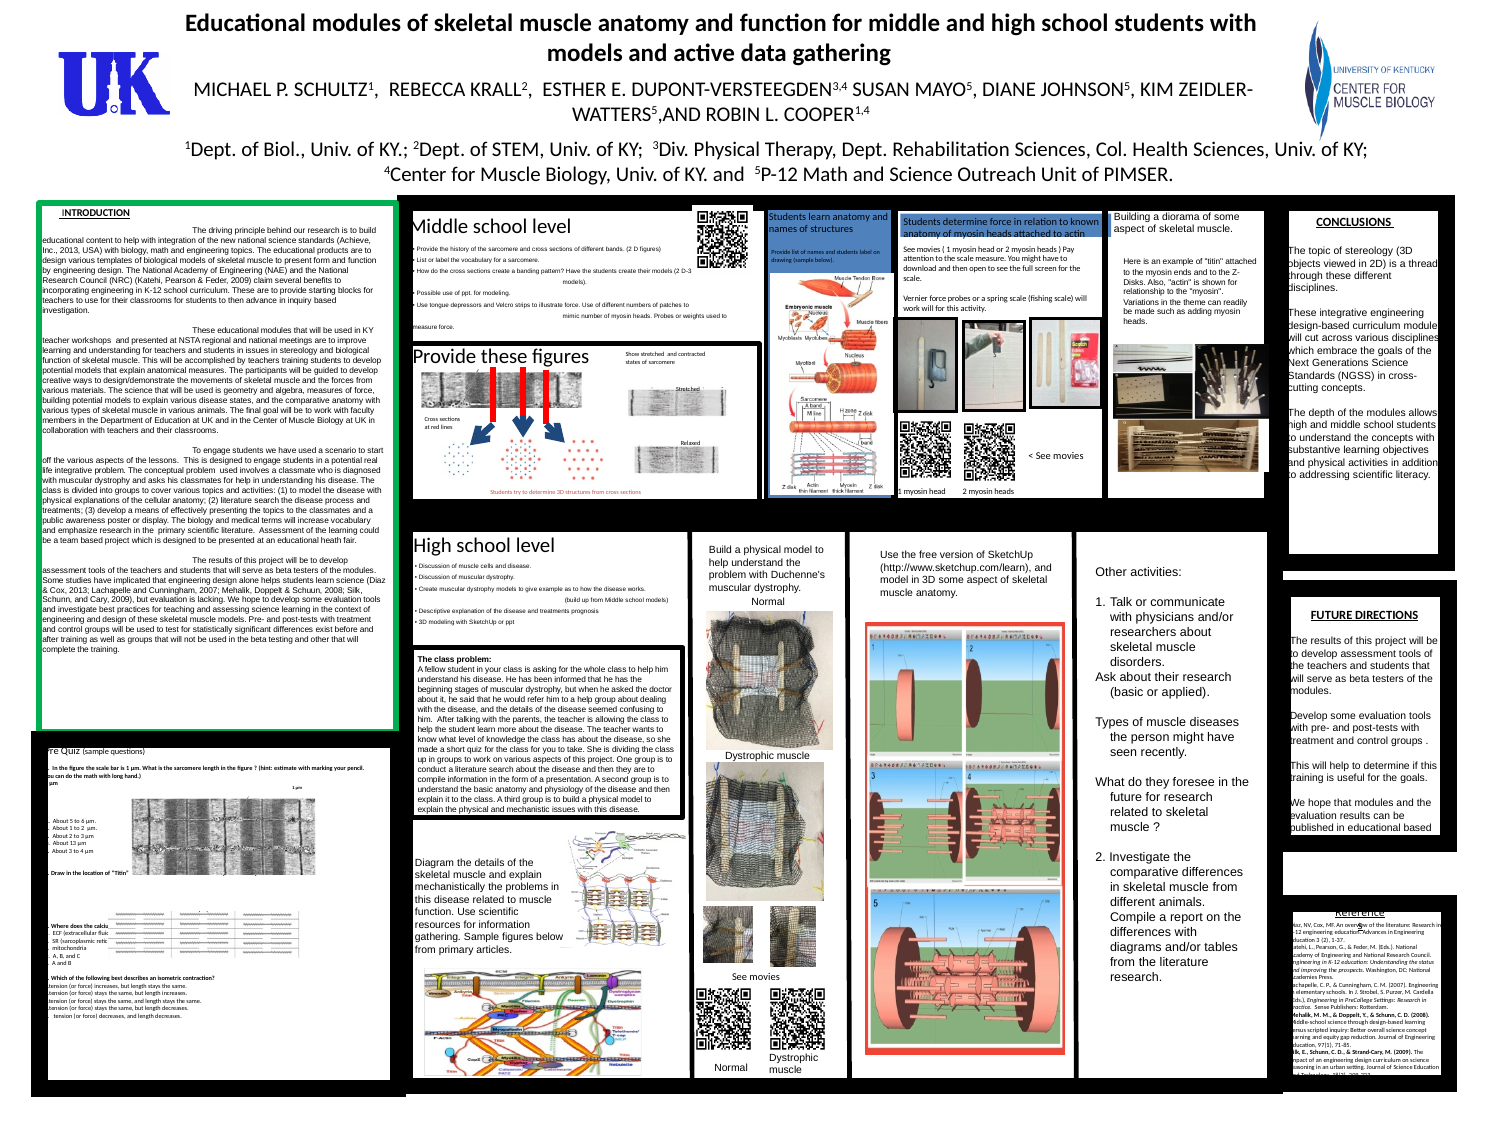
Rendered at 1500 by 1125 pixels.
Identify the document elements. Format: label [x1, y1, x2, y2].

text_box [0, 0, 1457, 1110]
